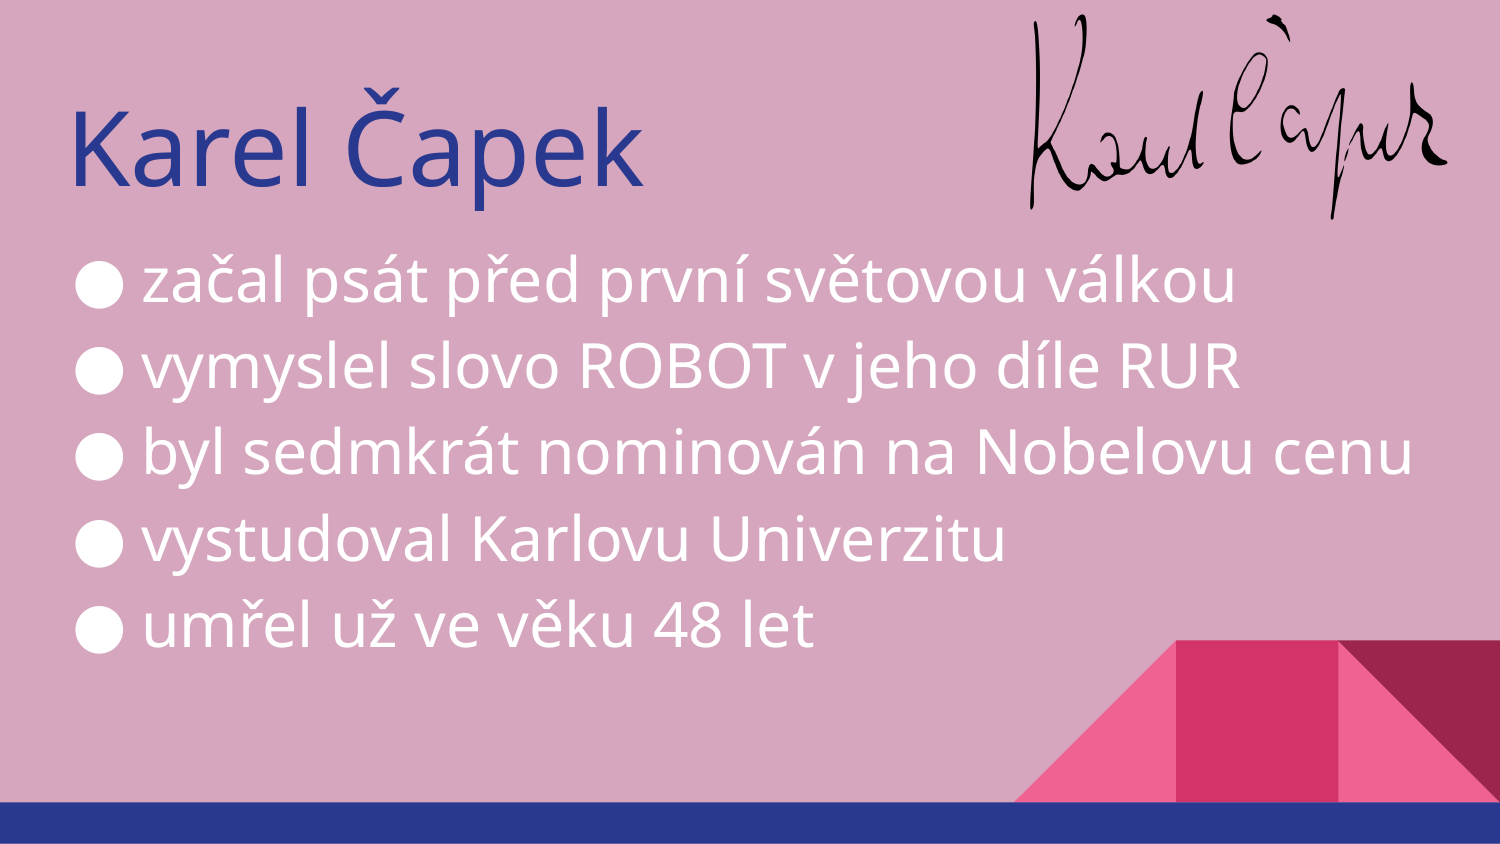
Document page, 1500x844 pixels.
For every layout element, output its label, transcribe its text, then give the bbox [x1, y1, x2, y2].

title Karel Čapek [51, 67, 1020, 202]
list začal psát před první světovou válkou vymyslel slovo ROBOT v jeho díle RUR byl sedmkrát nominován na Nobelovu cenu vystudoval Karlovu Univerzitu umřel už ve věku 48 let [51, 213, 1449, 762]
picture [1025, 0, 1483, 255]
